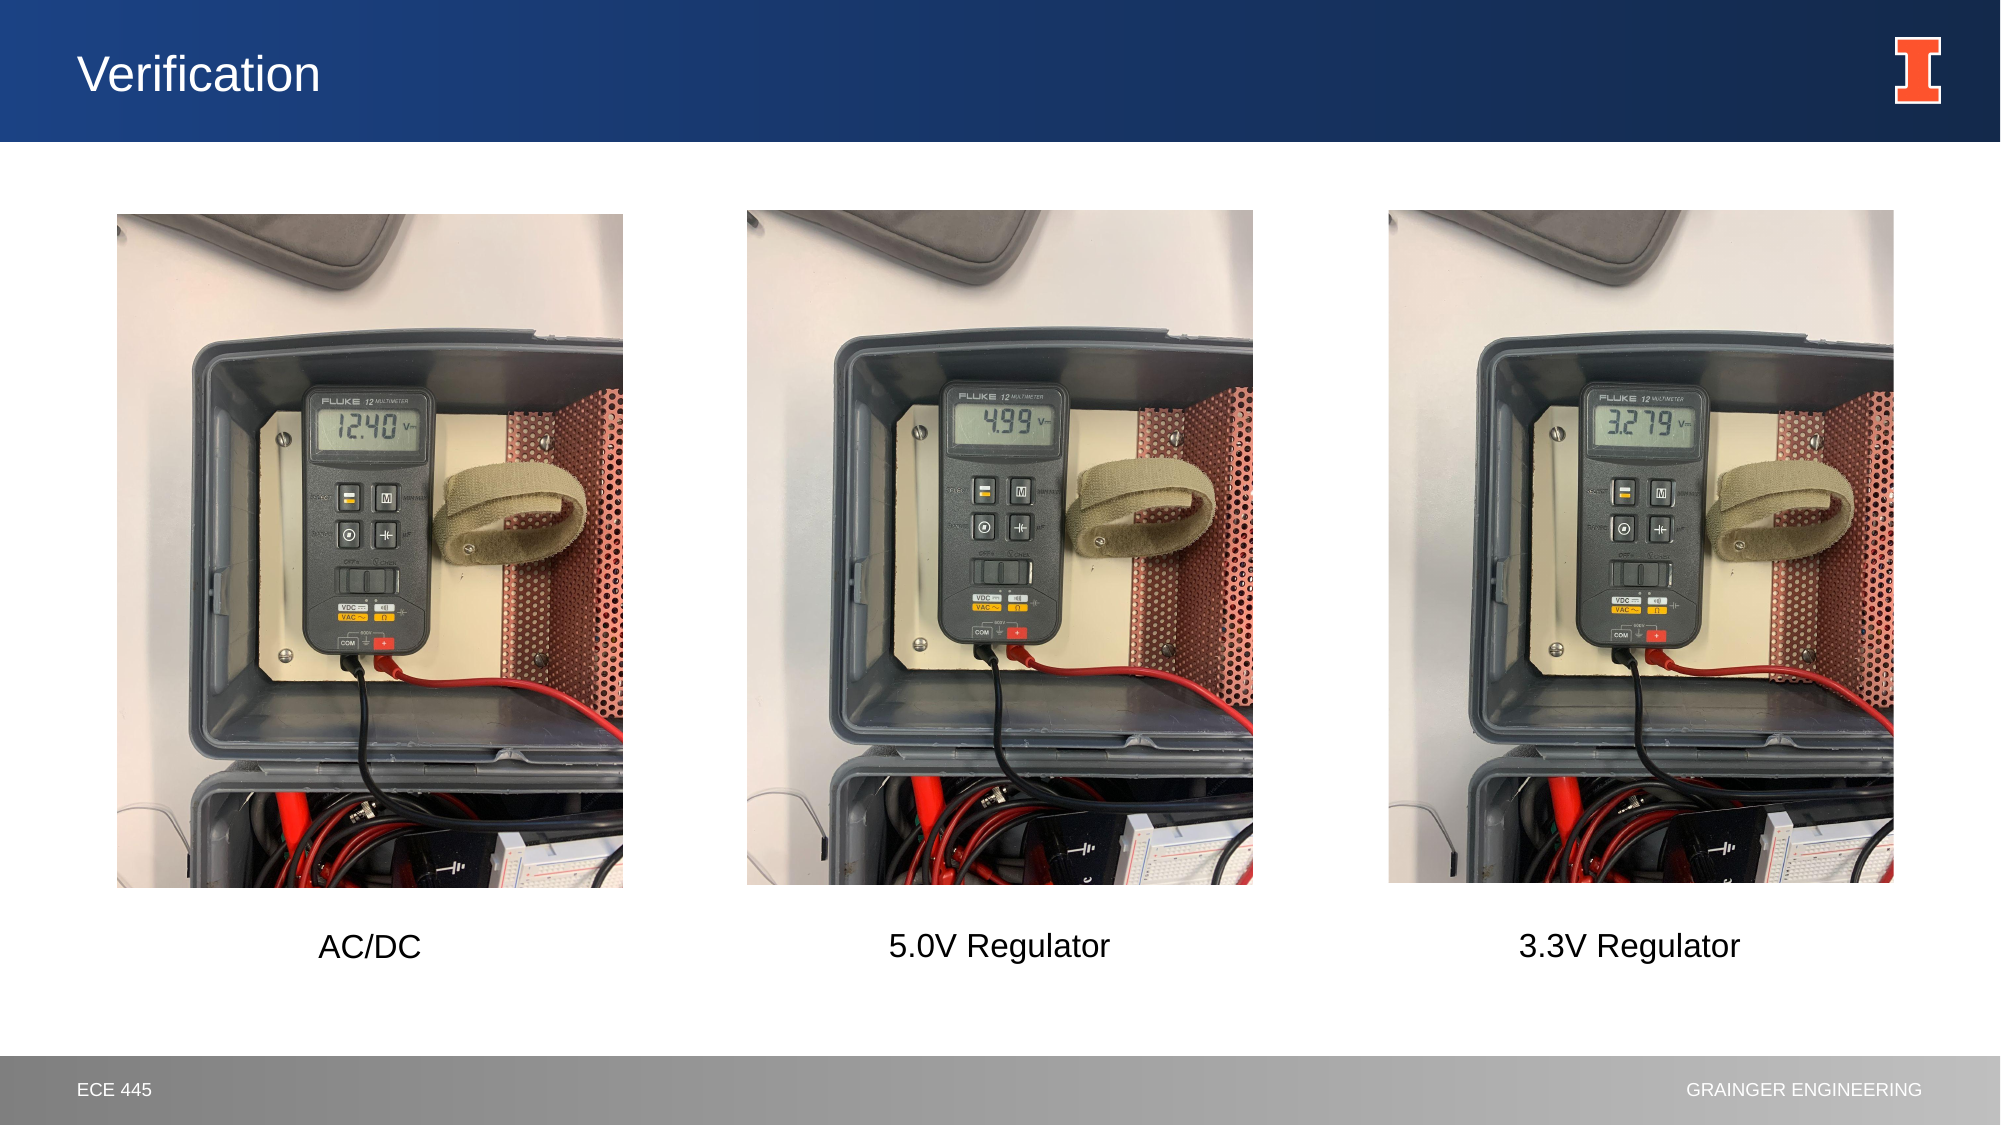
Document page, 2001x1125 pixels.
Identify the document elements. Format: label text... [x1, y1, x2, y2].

text_box Verification [61, 33, 1852, 109]
text_box ECE 445 [61, 1070, 1373, 1108]
picture [1895, 37, 1942, 104]
text_box [0, 1056, 2000, 1125]
picture [1388, 209, 1894, 883]
text_box [0, 0, 2000, 142]
text_box 3.3V Regulator [1388, 916, 1871, 1024]
text_box AC/DC [129, 918, 612, 1026]
picture [117, 214, 623, 888]
text_box 5.0V Regulator [758, 916, 1242, 1024]
picture [747, 210, 1253, 885]
text_box GRAINGER ENGINEERING [1531, 1070, 1938, 1108]
